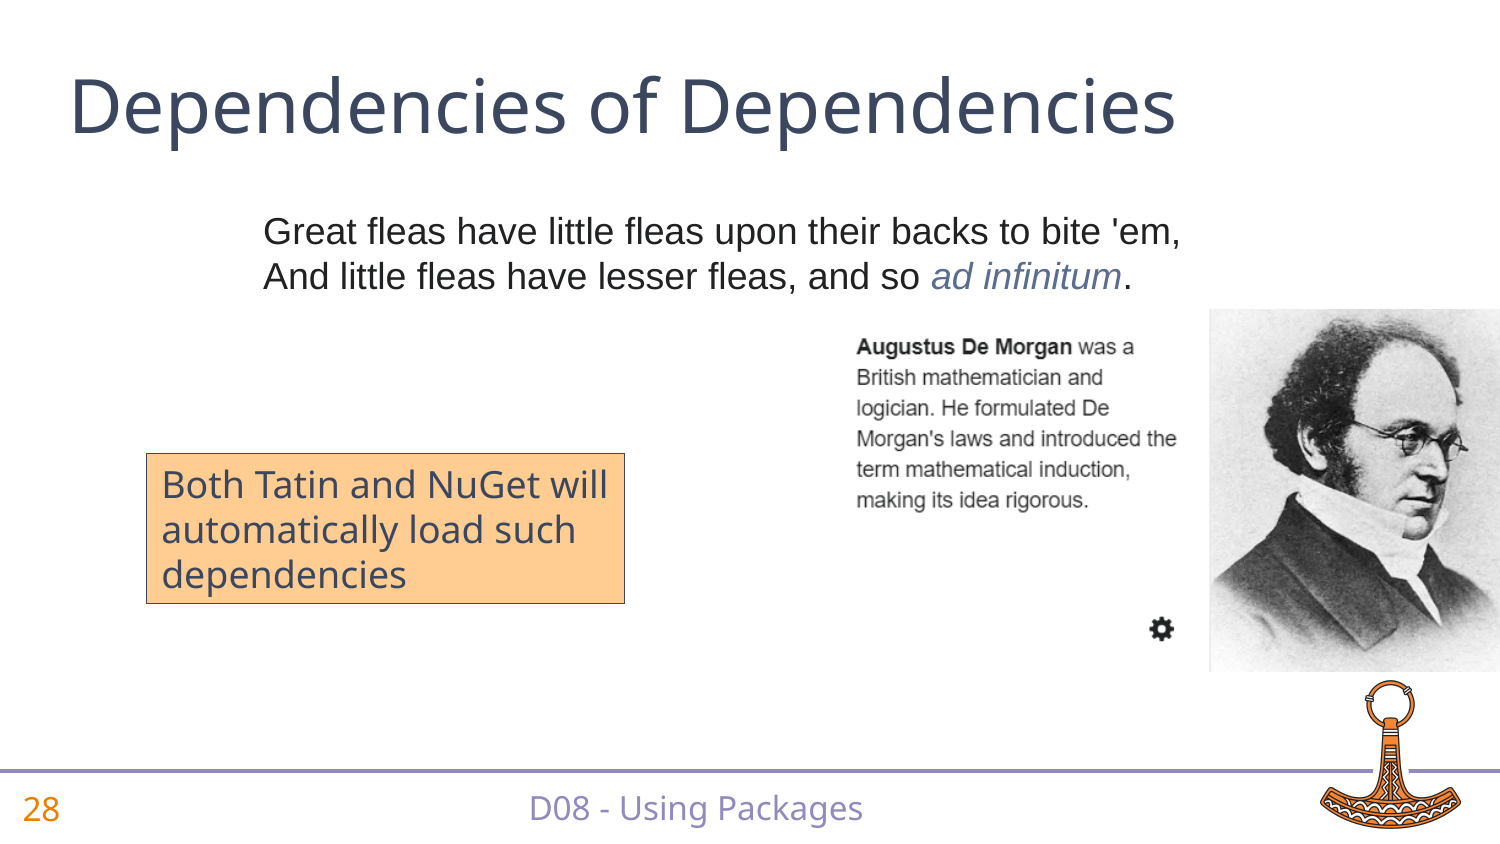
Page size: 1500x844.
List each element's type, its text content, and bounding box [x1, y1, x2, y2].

text_box Both Tatin and NuGet will automatically load such dependencies [146, 453, 625, 604]
picture [832, 309, 1500, 672]
text_box Great fleas have little fleas upon their backs to bite 'em, And little fleas have lesser fleas, and so ad infinitum. [248, 199, 1198, 350]
picture [1320, 680, 1461, 829]
title Dependencies of Dependencies [53, 43, 1203, 157]
